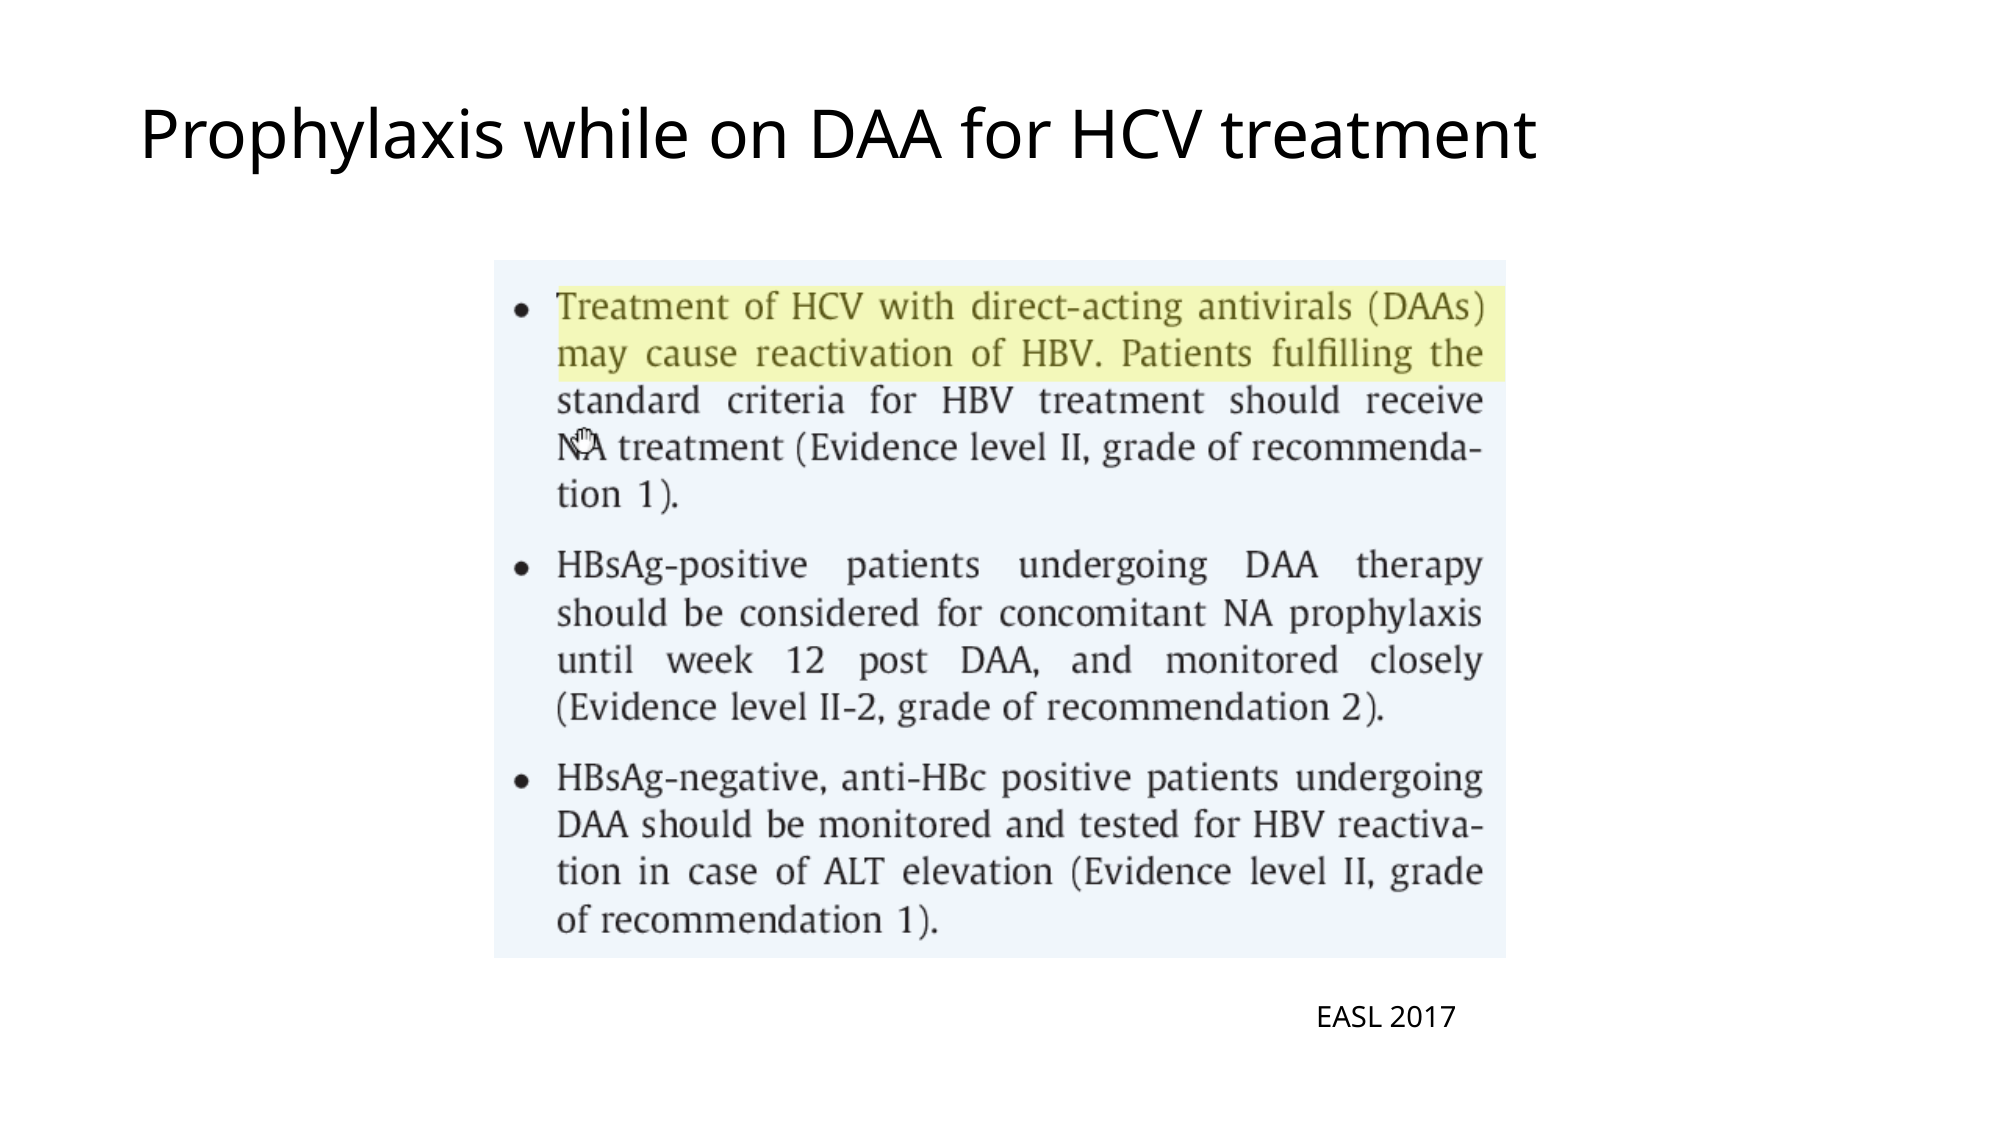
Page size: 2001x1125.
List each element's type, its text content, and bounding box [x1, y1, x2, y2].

picture [494, 260, 1506, 958]
list Prophylaxis while on DAA for HCV treatment [124, 93, 1875, 228]
text_box EASL 2017 [1301, 990, 1472, 1041]
